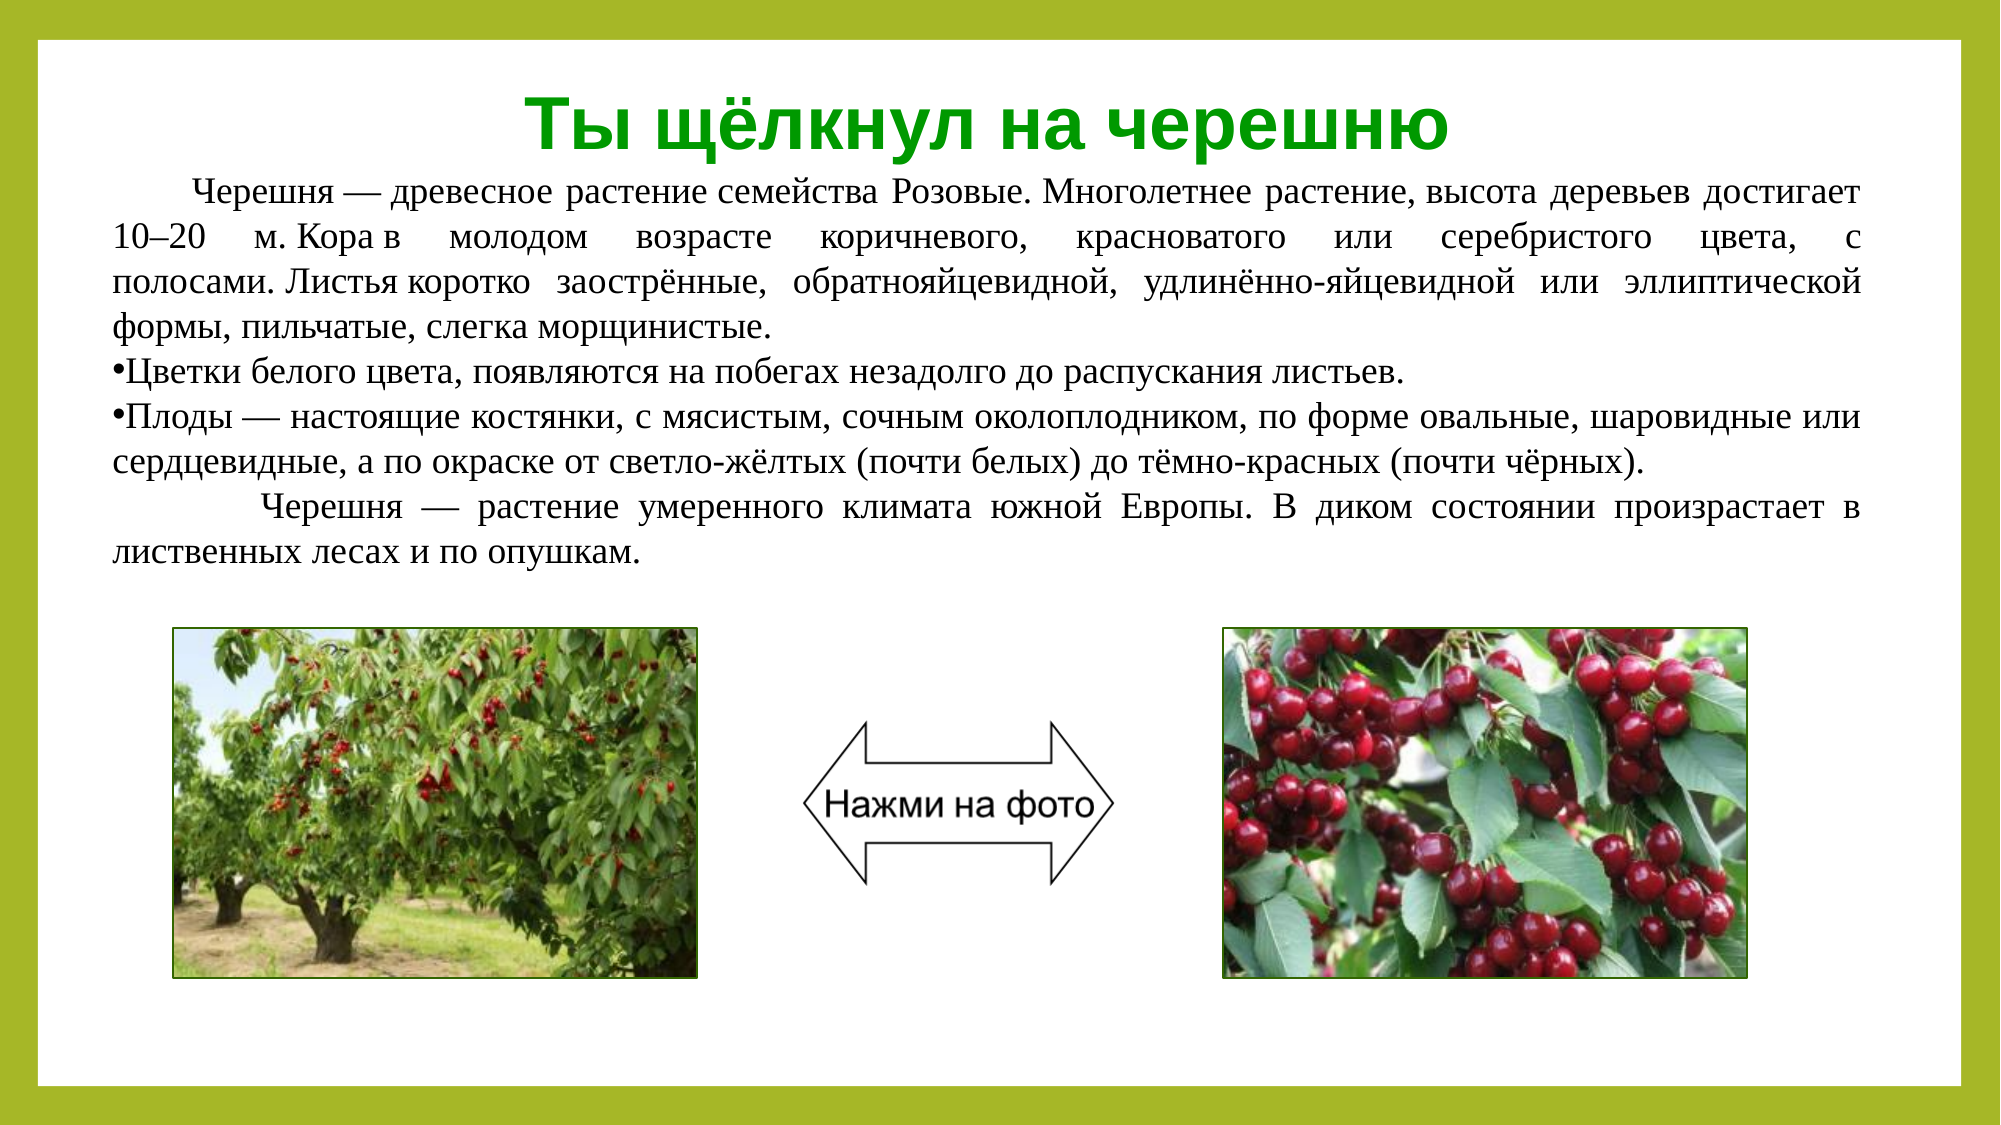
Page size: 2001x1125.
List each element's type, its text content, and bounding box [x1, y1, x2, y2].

picture [173, 629, 696, 978]
picture [800, 720, 1120, 886]
picture [1223, 629, 1746, 978]
text_box Черешня — древесное растение семейства Розовые. Многолетнее растение, высота деревьев достигает 10–20 м. Кора в молодом возрасте коричневого, красноватого или серебристого цвета, с полосами. Листья коротко заострённые, обратнояйцевидной, удлинённо-яйцевидной или эллиптической формы, пильчатые, слегка морщинистые. Цветки белого цвета, появляются на побегах незадолго до распускания листьев. Плоды — настоящие костянки, с мясистым, сочным околоплодником, по форме овальные, шаровидные или сердцевидные, а по окраске от светло-жёлтых (почти белых) до тёмно-красных (почти чёрных). Черешня — растение умеренного климата южной Европы. В диком состоянии произрастает в лиственных лесах и по опушкам. [97, 158, 1878, 579]
text_box Ты щёлкнул на черешню [509, 67, 1466, 158]
